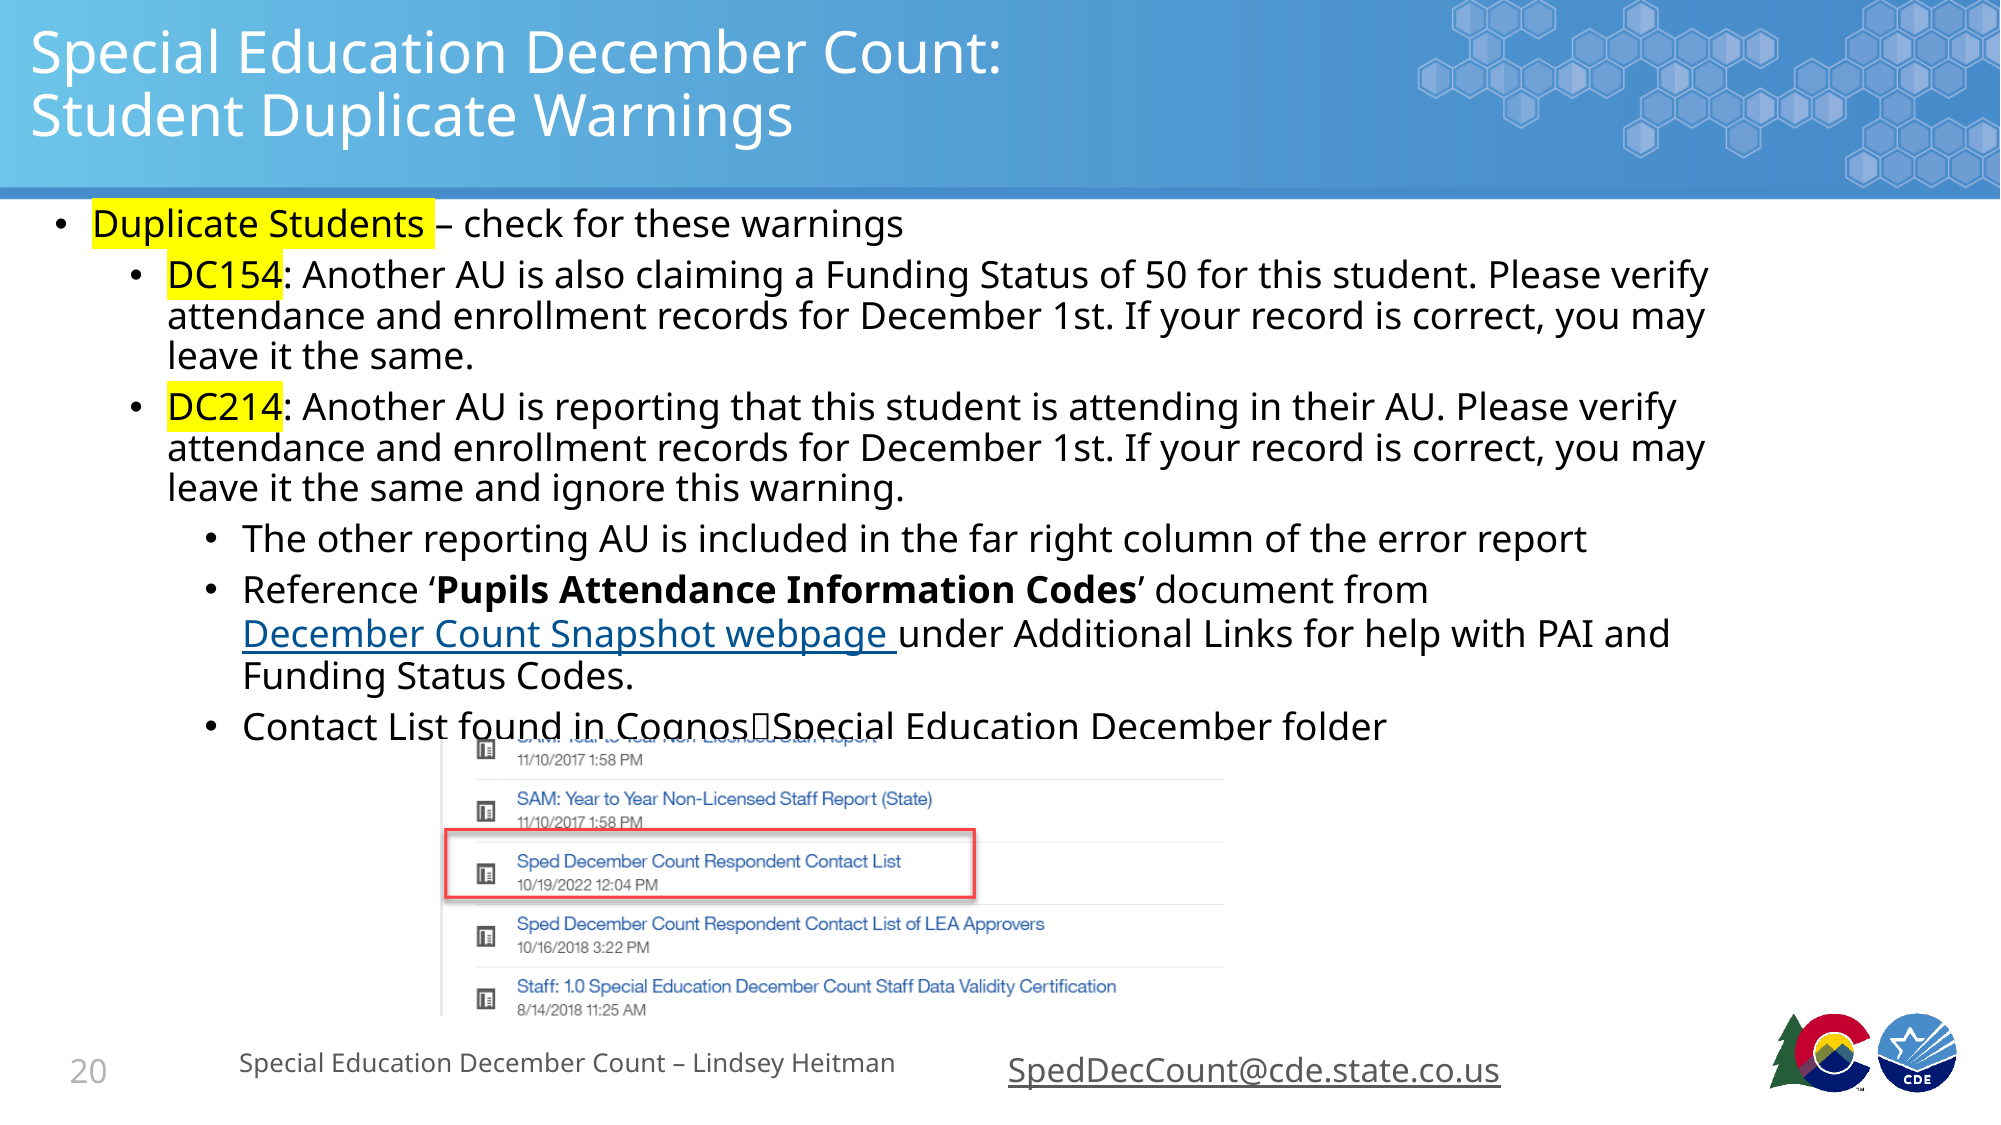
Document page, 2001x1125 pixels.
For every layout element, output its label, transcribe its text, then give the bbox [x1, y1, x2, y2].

picture [439, 739, 1224, 1016]
picture [1768, 1012, 1957, 1093]
picture [0, 0, 2000, 200]
list Special Education December Count – Lindsey Heitman [224, 1042, 960, 1103]
slide_number 20 [54, 1042, 191, 1103]
list Duplicate Students – check for these warnings DC154: Another AU is also claiming a Funding Status of 50 for this student. Please verify attendance and enrollment records for December 1st. If your record is correct, you may leave it the same. DC214: Another AU is reporting that this student is attending in their AU. Please verify attendance and enrollment records for December 1st. If your record is correct, you may leave it the same and ignore this warning. The other reporting AU is included in the far right column of the error report Reference ‘Pupils Attendance Information Codes’ document from December Count Snapshot webpage under Additional Links for help with PAI and Funding Status Codes. Contact List found in CognosSpecial Education December folder [54, 205, 1780, 920]
title Special Education December Count: Student Duplicate Warnings [30, 22, 1354, 171]
list SpedDecCount@cde.state.co.us [992, 1042, 1714, 1103]
